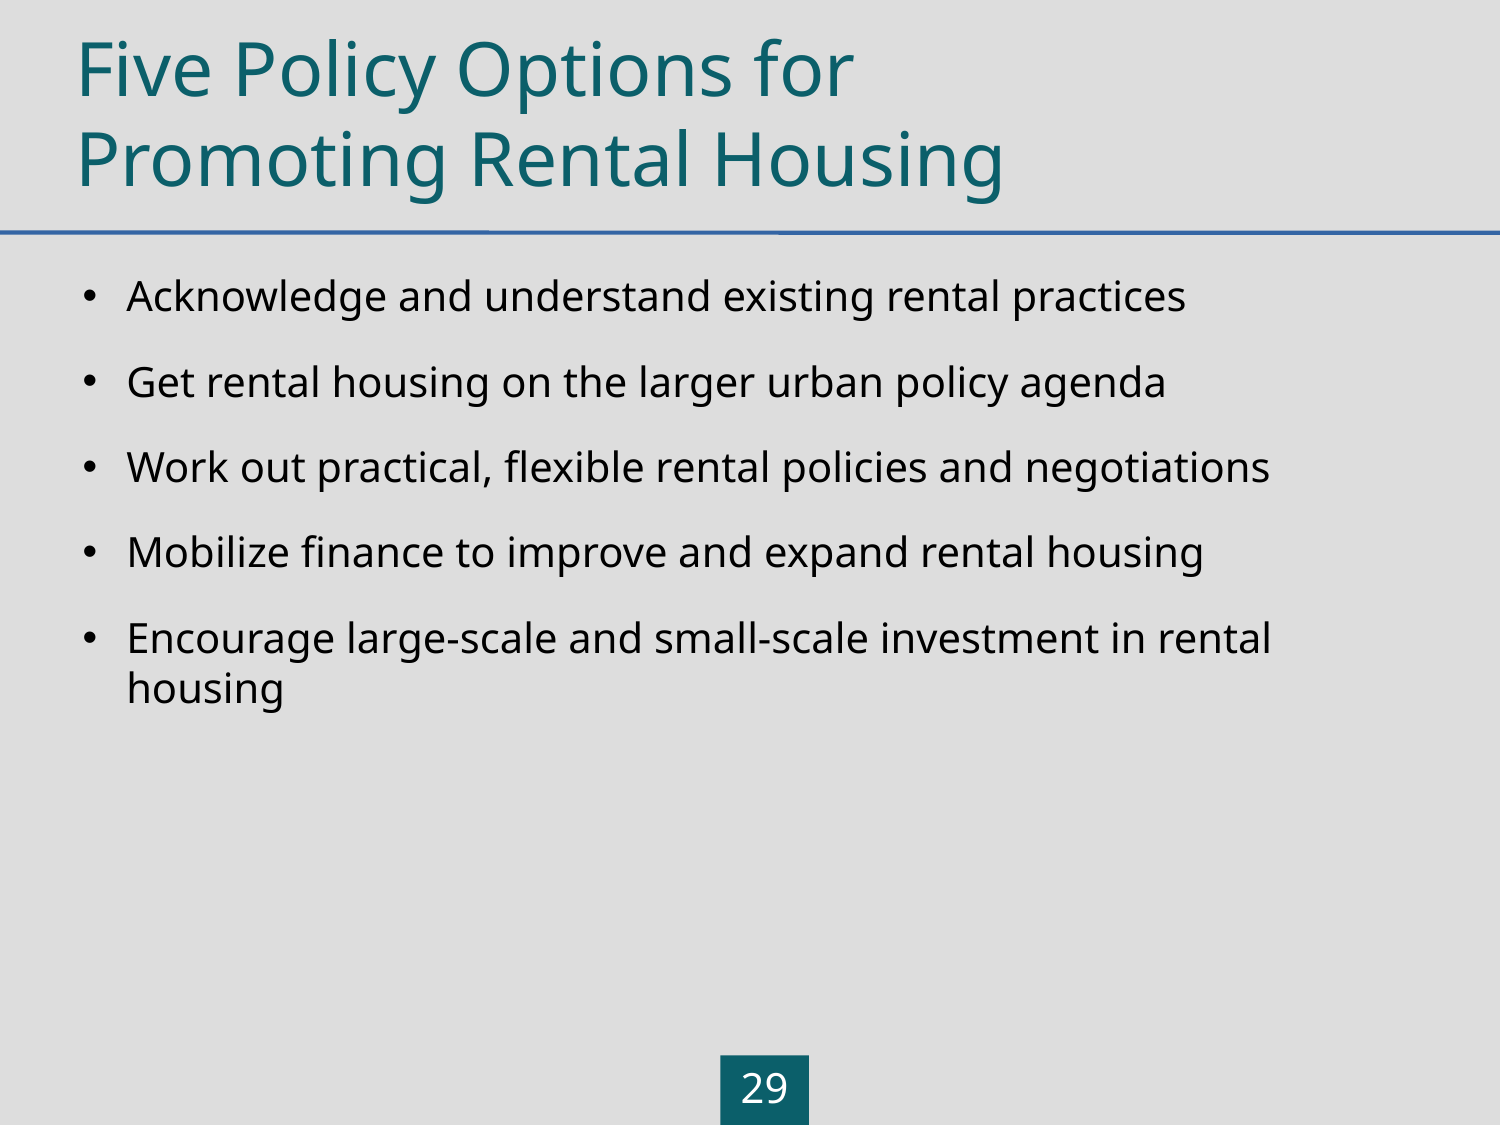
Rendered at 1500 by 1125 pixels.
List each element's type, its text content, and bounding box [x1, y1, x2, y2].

text_box 29 [720, 1055, 809, 1125]
title Five Policy Options for Promoting Rental Housing [74, 24, 1238, 203]
list Acknowledge and understand existing rental practices Get rental housing on the larger urban policy agenda Work out practical, flexible rental policies and negotiations Mobilize finance to improve and expand rental housing Encourage large-scale and small-scale investment in rental housing [74, 261, 1426, 1006]
